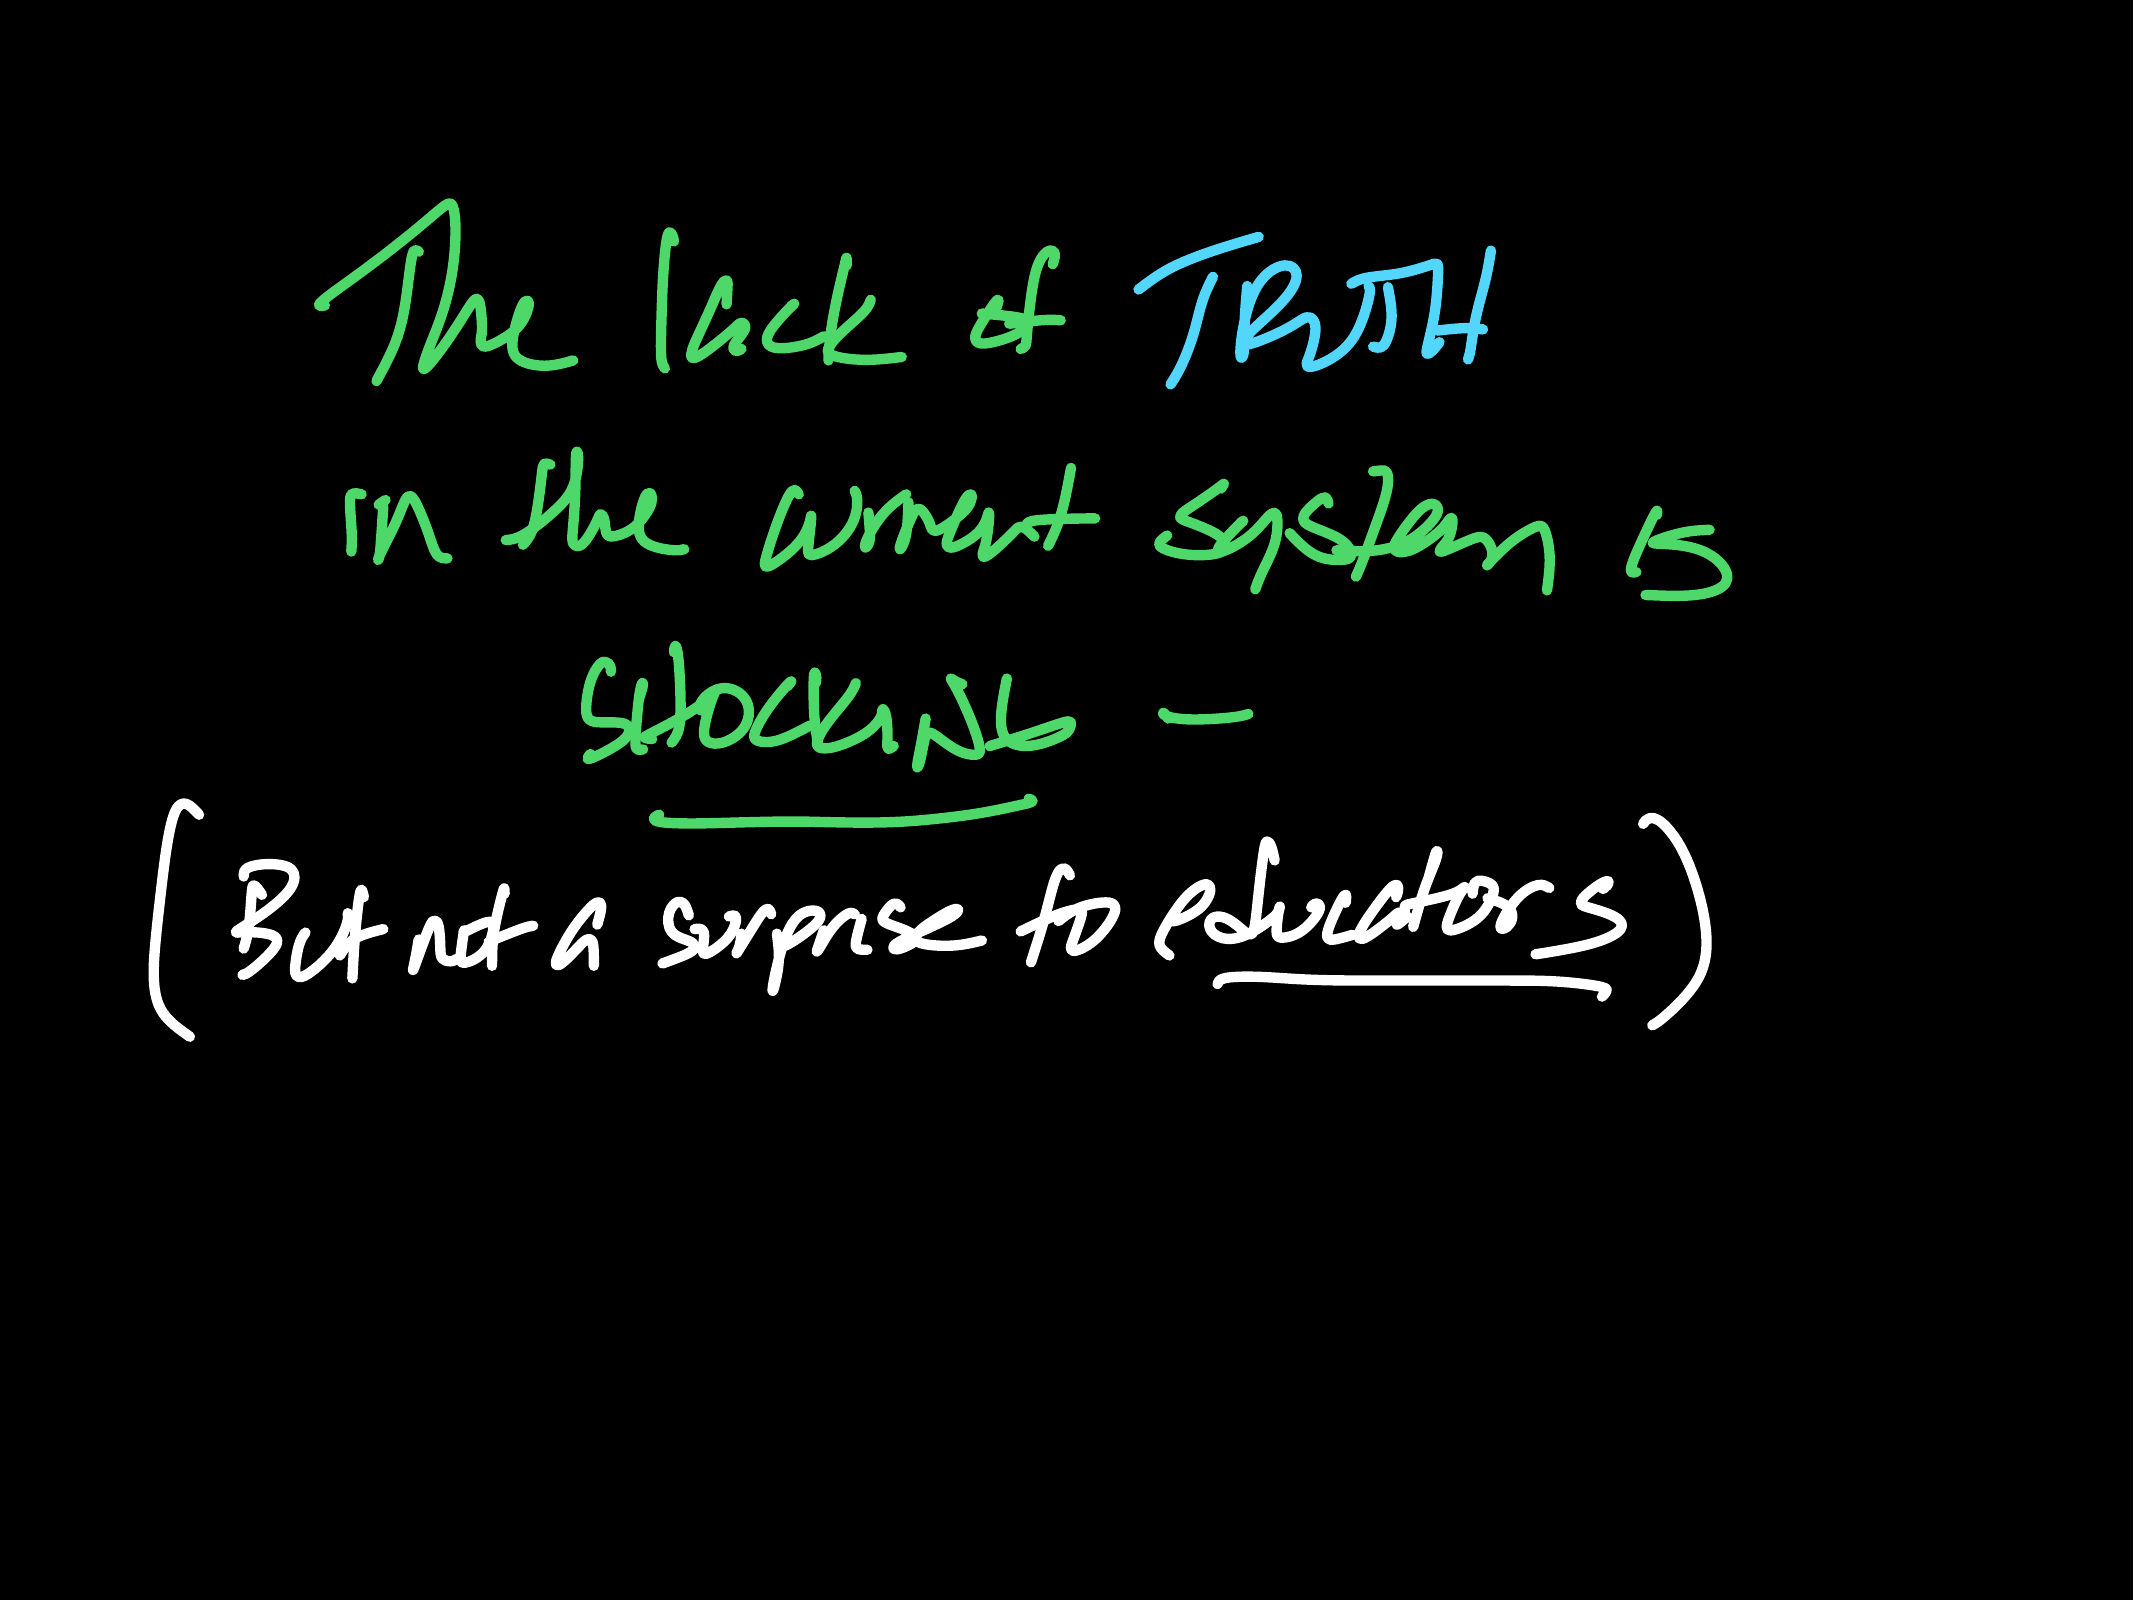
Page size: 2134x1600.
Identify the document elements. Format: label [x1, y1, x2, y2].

text_box [153, 203, 1728, 1037]
